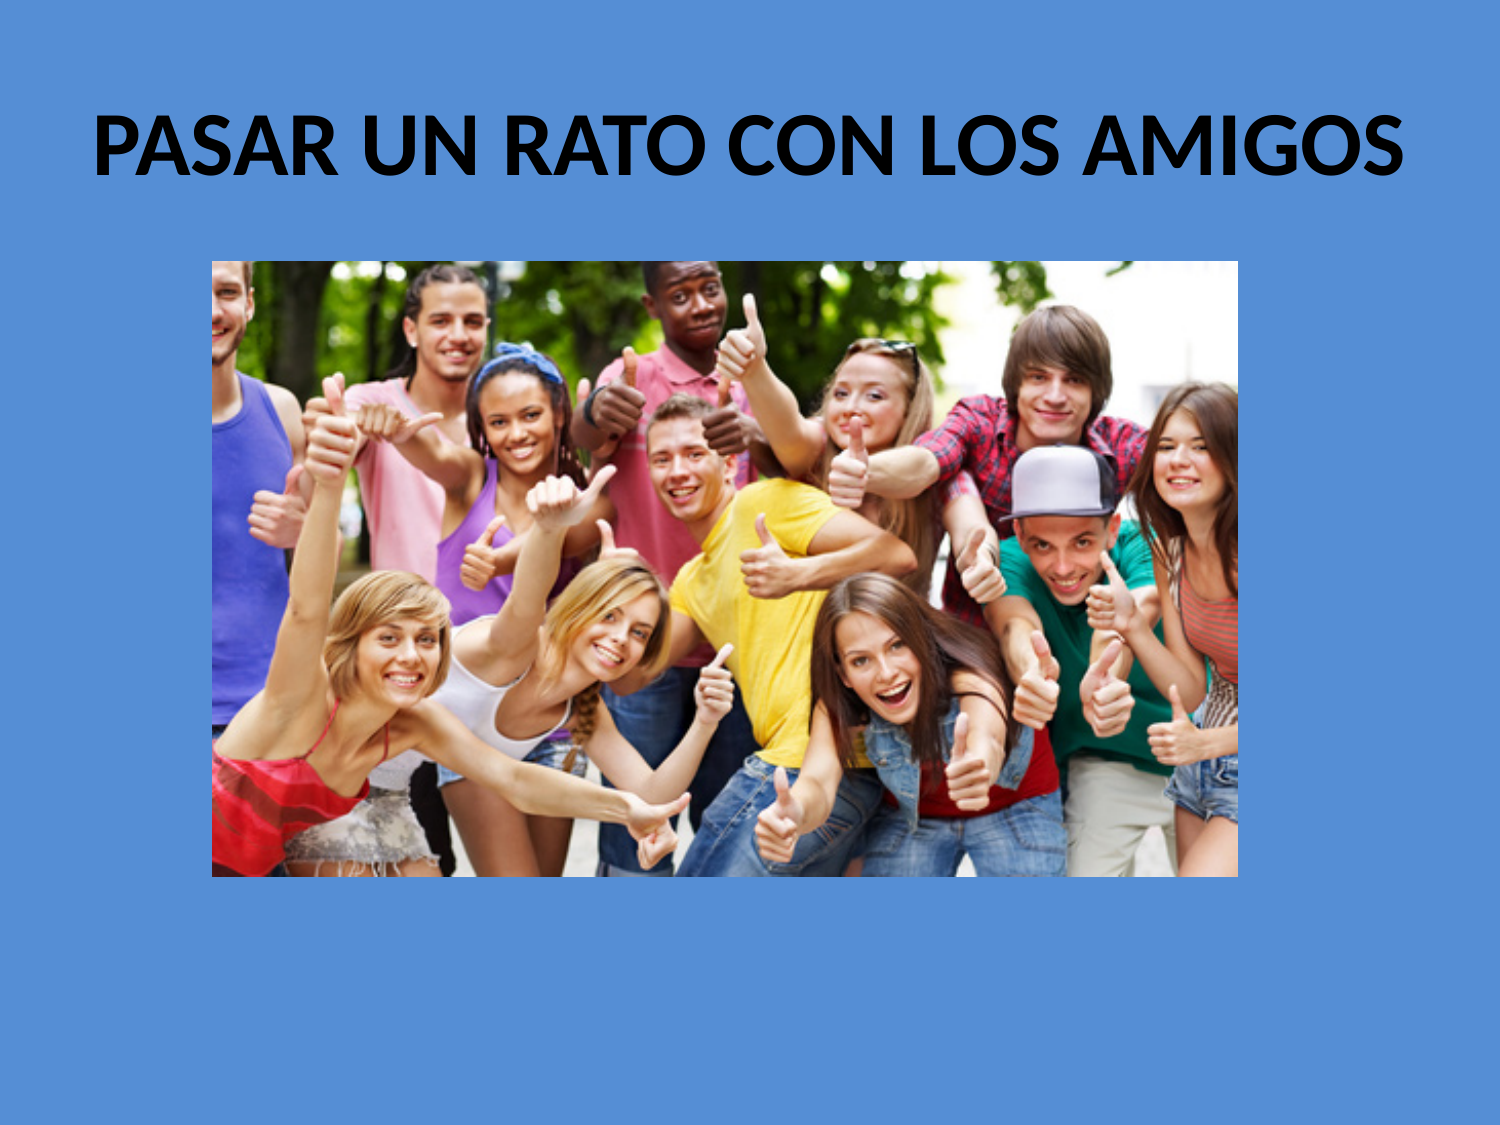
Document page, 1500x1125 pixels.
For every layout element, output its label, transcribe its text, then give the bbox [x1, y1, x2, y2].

title PASAR UN RATO CON LOS AMIGOS [75, 45, 1425, 233]
picture [212, 261, 1238, 877]
